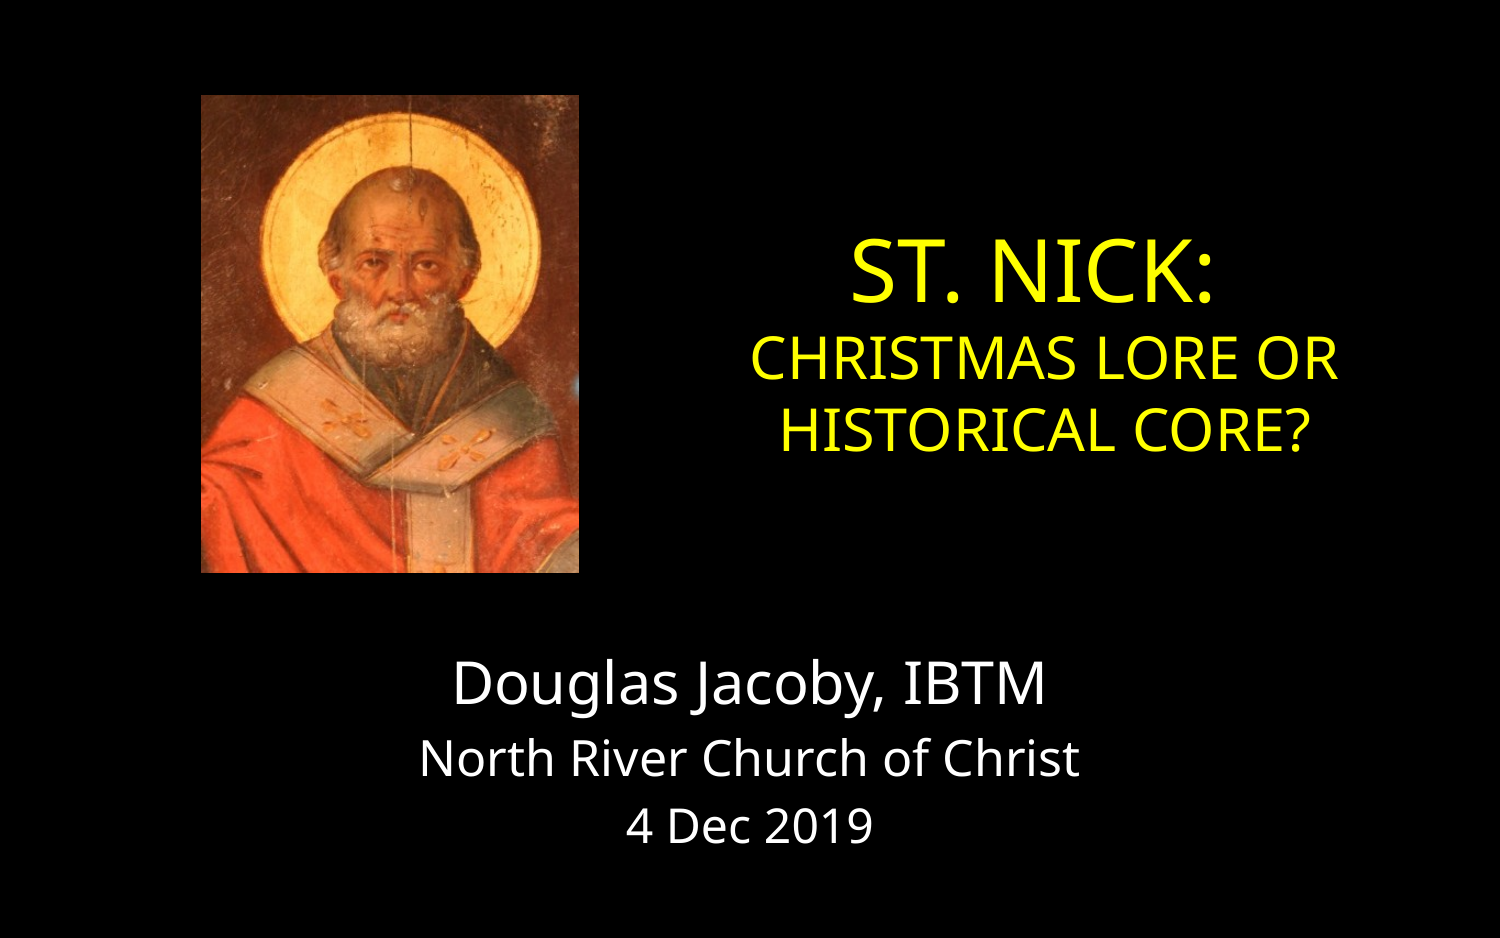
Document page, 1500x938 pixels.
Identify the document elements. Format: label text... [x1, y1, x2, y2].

title St. Nick: Christmas Lore or Historical Core? [618, 207, 1472, 471]
picture [200, 95, 579, 573]
subtitle Douglas Jacoby, IBTM North River Church of Christ 4 Dec 2019 [225, 637, 1275, 862]
